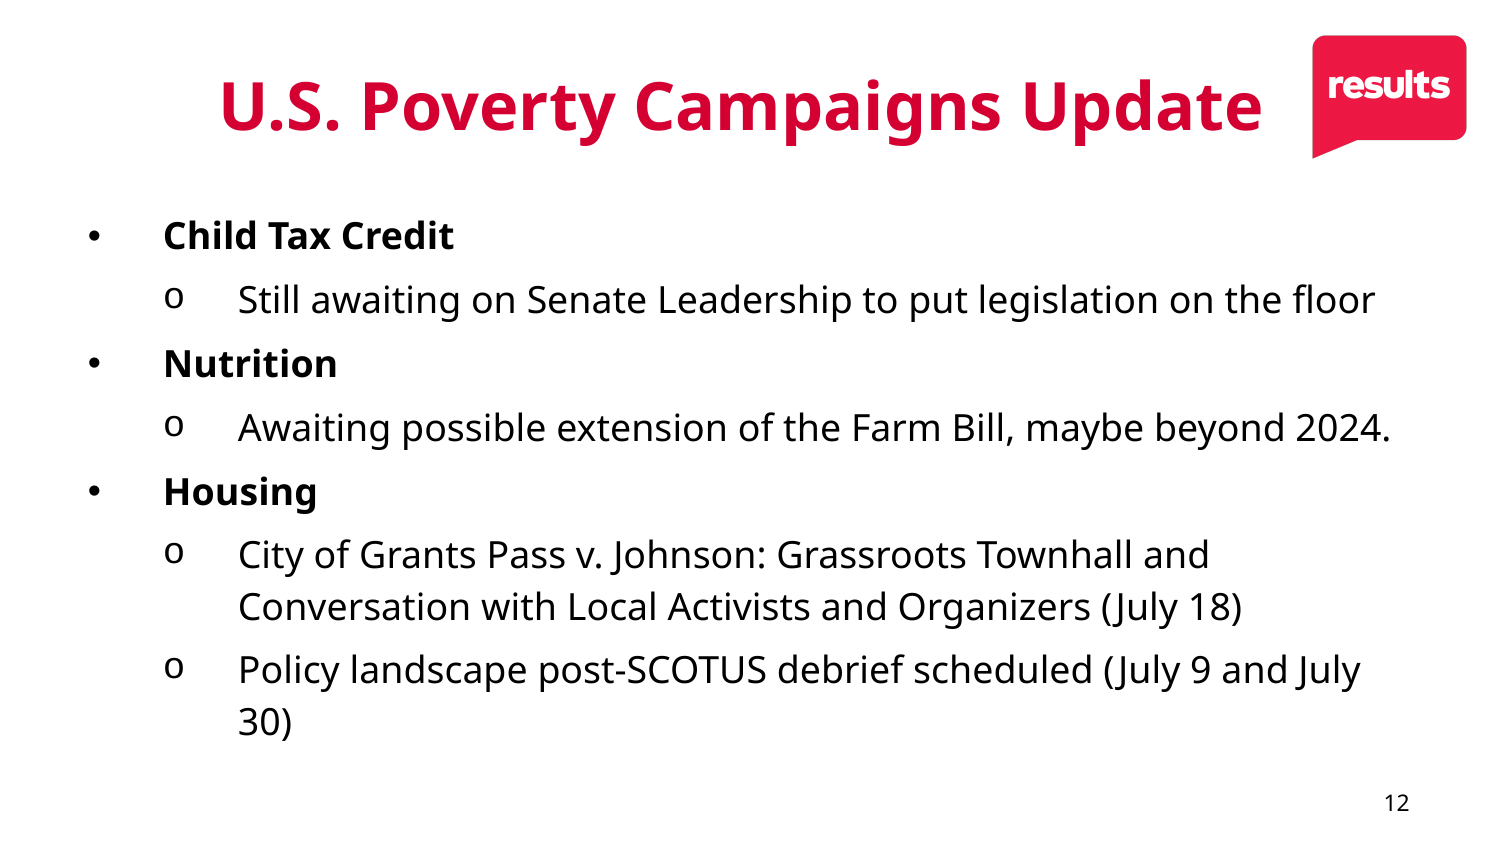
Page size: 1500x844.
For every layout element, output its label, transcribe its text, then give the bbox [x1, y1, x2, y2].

slide_number 12 [1074, 782, 1425, 827]
picture [1289, 13, 1490, 175]
text_box Child Tax Credit Still awaiting on Senate Leadership to put legislation on the floor Nutrition Awaiting possible extension of the Farm Bill, maybe beyond 2024. Housing City of Grants Pass v. Johnson: Grassroots Townhall and Conversation with Local Activists and Organizers (July 18) Policy landscape post-SCOTUS debrief scheduled (July 9 and July 30) [72, 208, 1411, 805]
title U.S. Poverty Campaigns Update [134, 33, 1349, 175]
